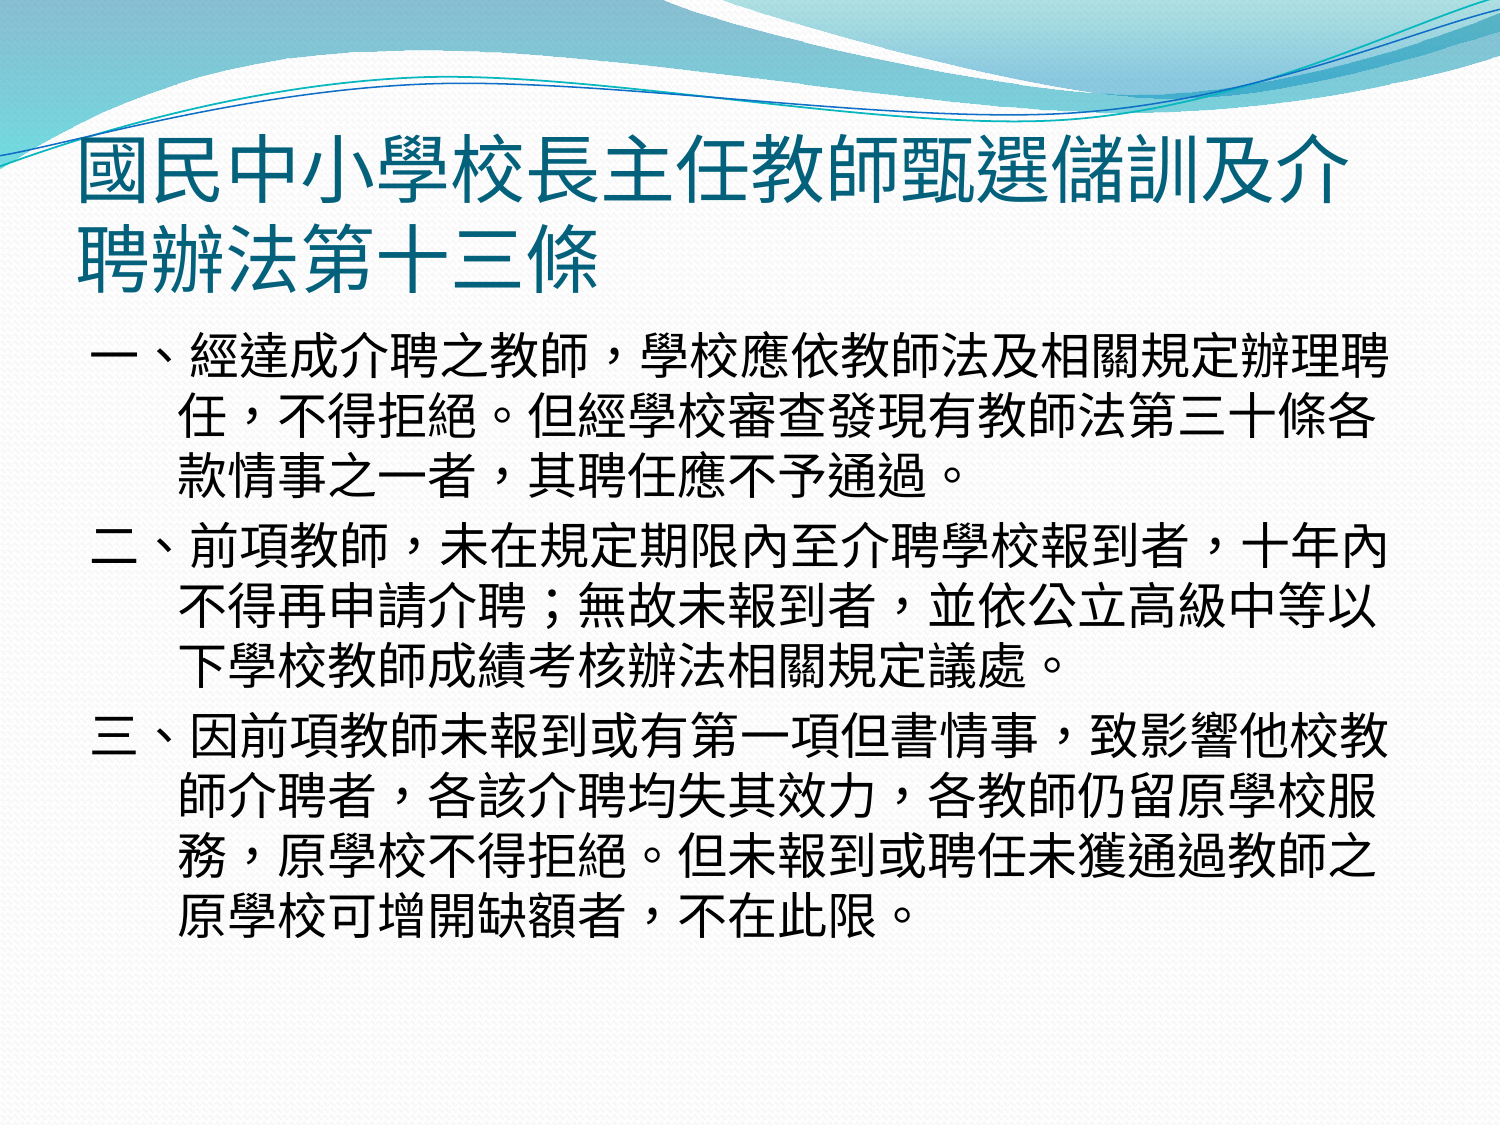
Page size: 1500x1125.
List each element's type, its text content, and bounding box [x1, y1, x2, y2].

title 國民中小學校長主任教師甄選儲訓及介聘辦法第十三條 [75, 115, 1425, 303]
list 一、經達成介聘之教師，學校應依教師法及相關規定辦理聘任，不得拒絕。但經學校審查發現有教師法第三十條各款情事之一者，其聘任應不予通過。 二、前項教師，未在規定期限內至介聘學校報到者，十年內不得再申請介聘；無故未報到者，並依公立高級中等以下學校教師成績考核辦法相關規定議處。 三、因前項教師未報到或有第一項但書情事，致影響他校教師介聘者，各該介聘均失其效力，各教師仍留原學校服務，原學校不得拒絕。但未報到或聘任未獲通過教師之原學校可增開缺額者，不在此限。 [75, 317, 1425, 1038]
